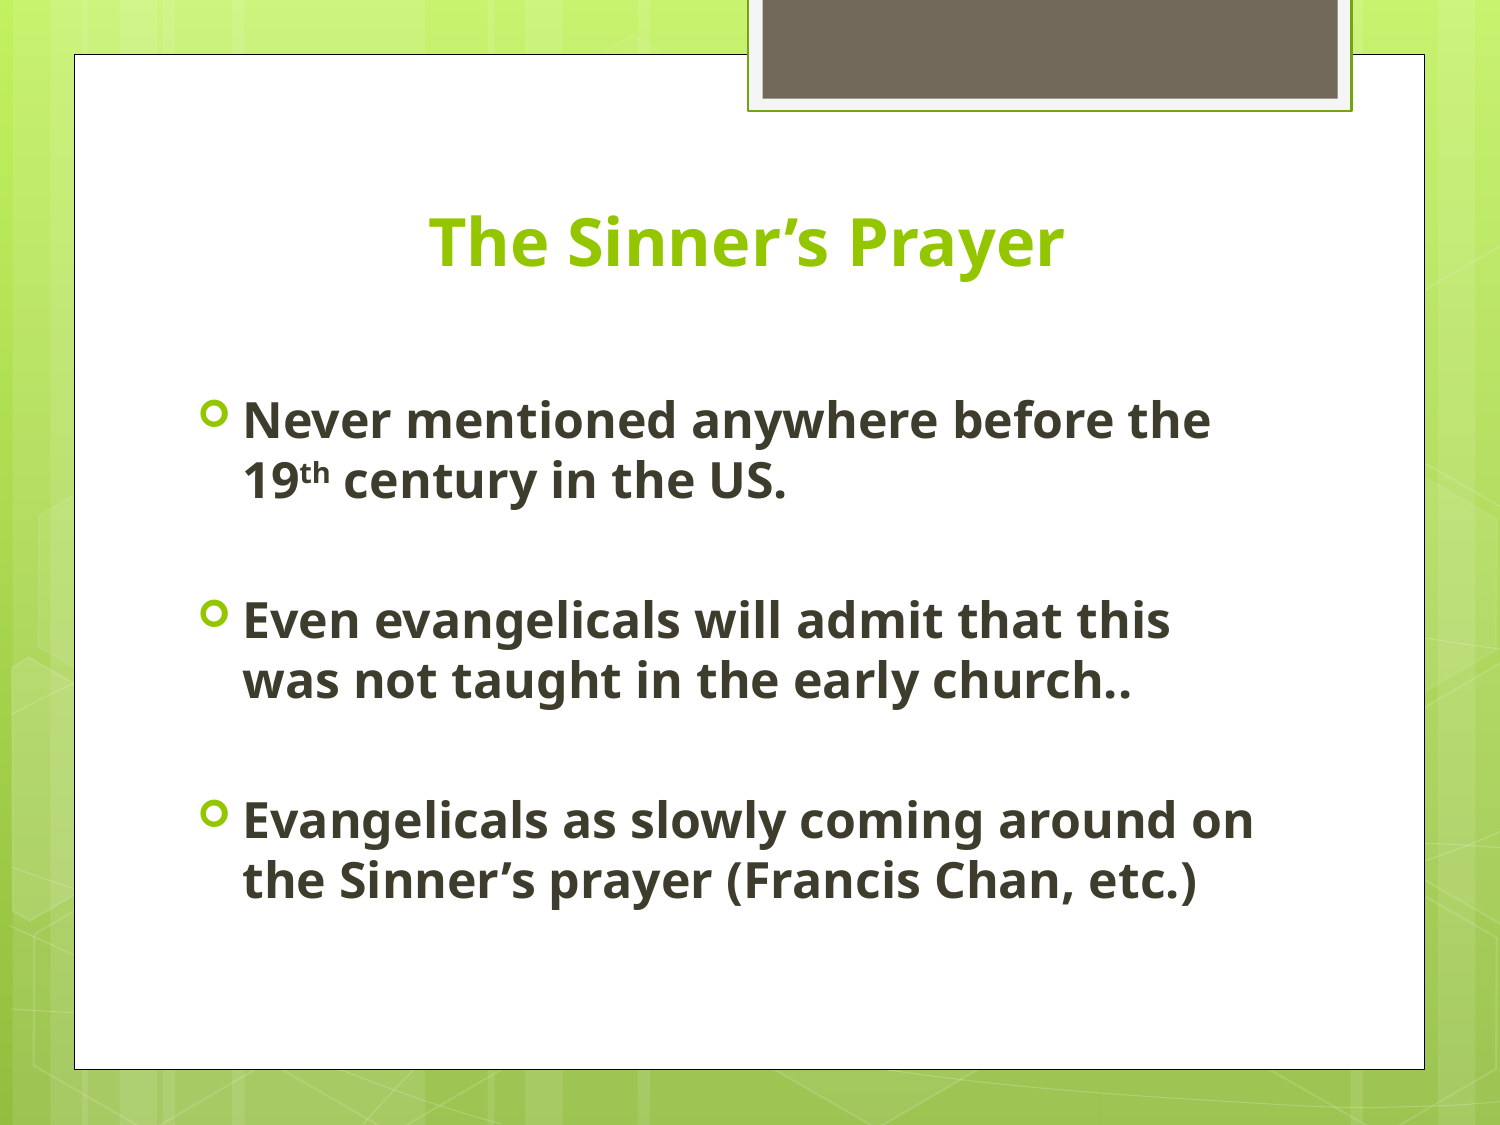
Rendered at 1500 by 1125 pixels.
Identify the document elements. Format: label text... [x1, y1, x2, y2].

title The Sinner’s Prayer [171, 168, 1324, 288]
list Never mentioned anywhere before the 19th century in the US. Even evangelicals will admit that this was not taught in the early church.. Evangelicals as slowly coming around on the Sinner’s prayer (Francis Chan, etc.) [171, 381, 1283, 957]
